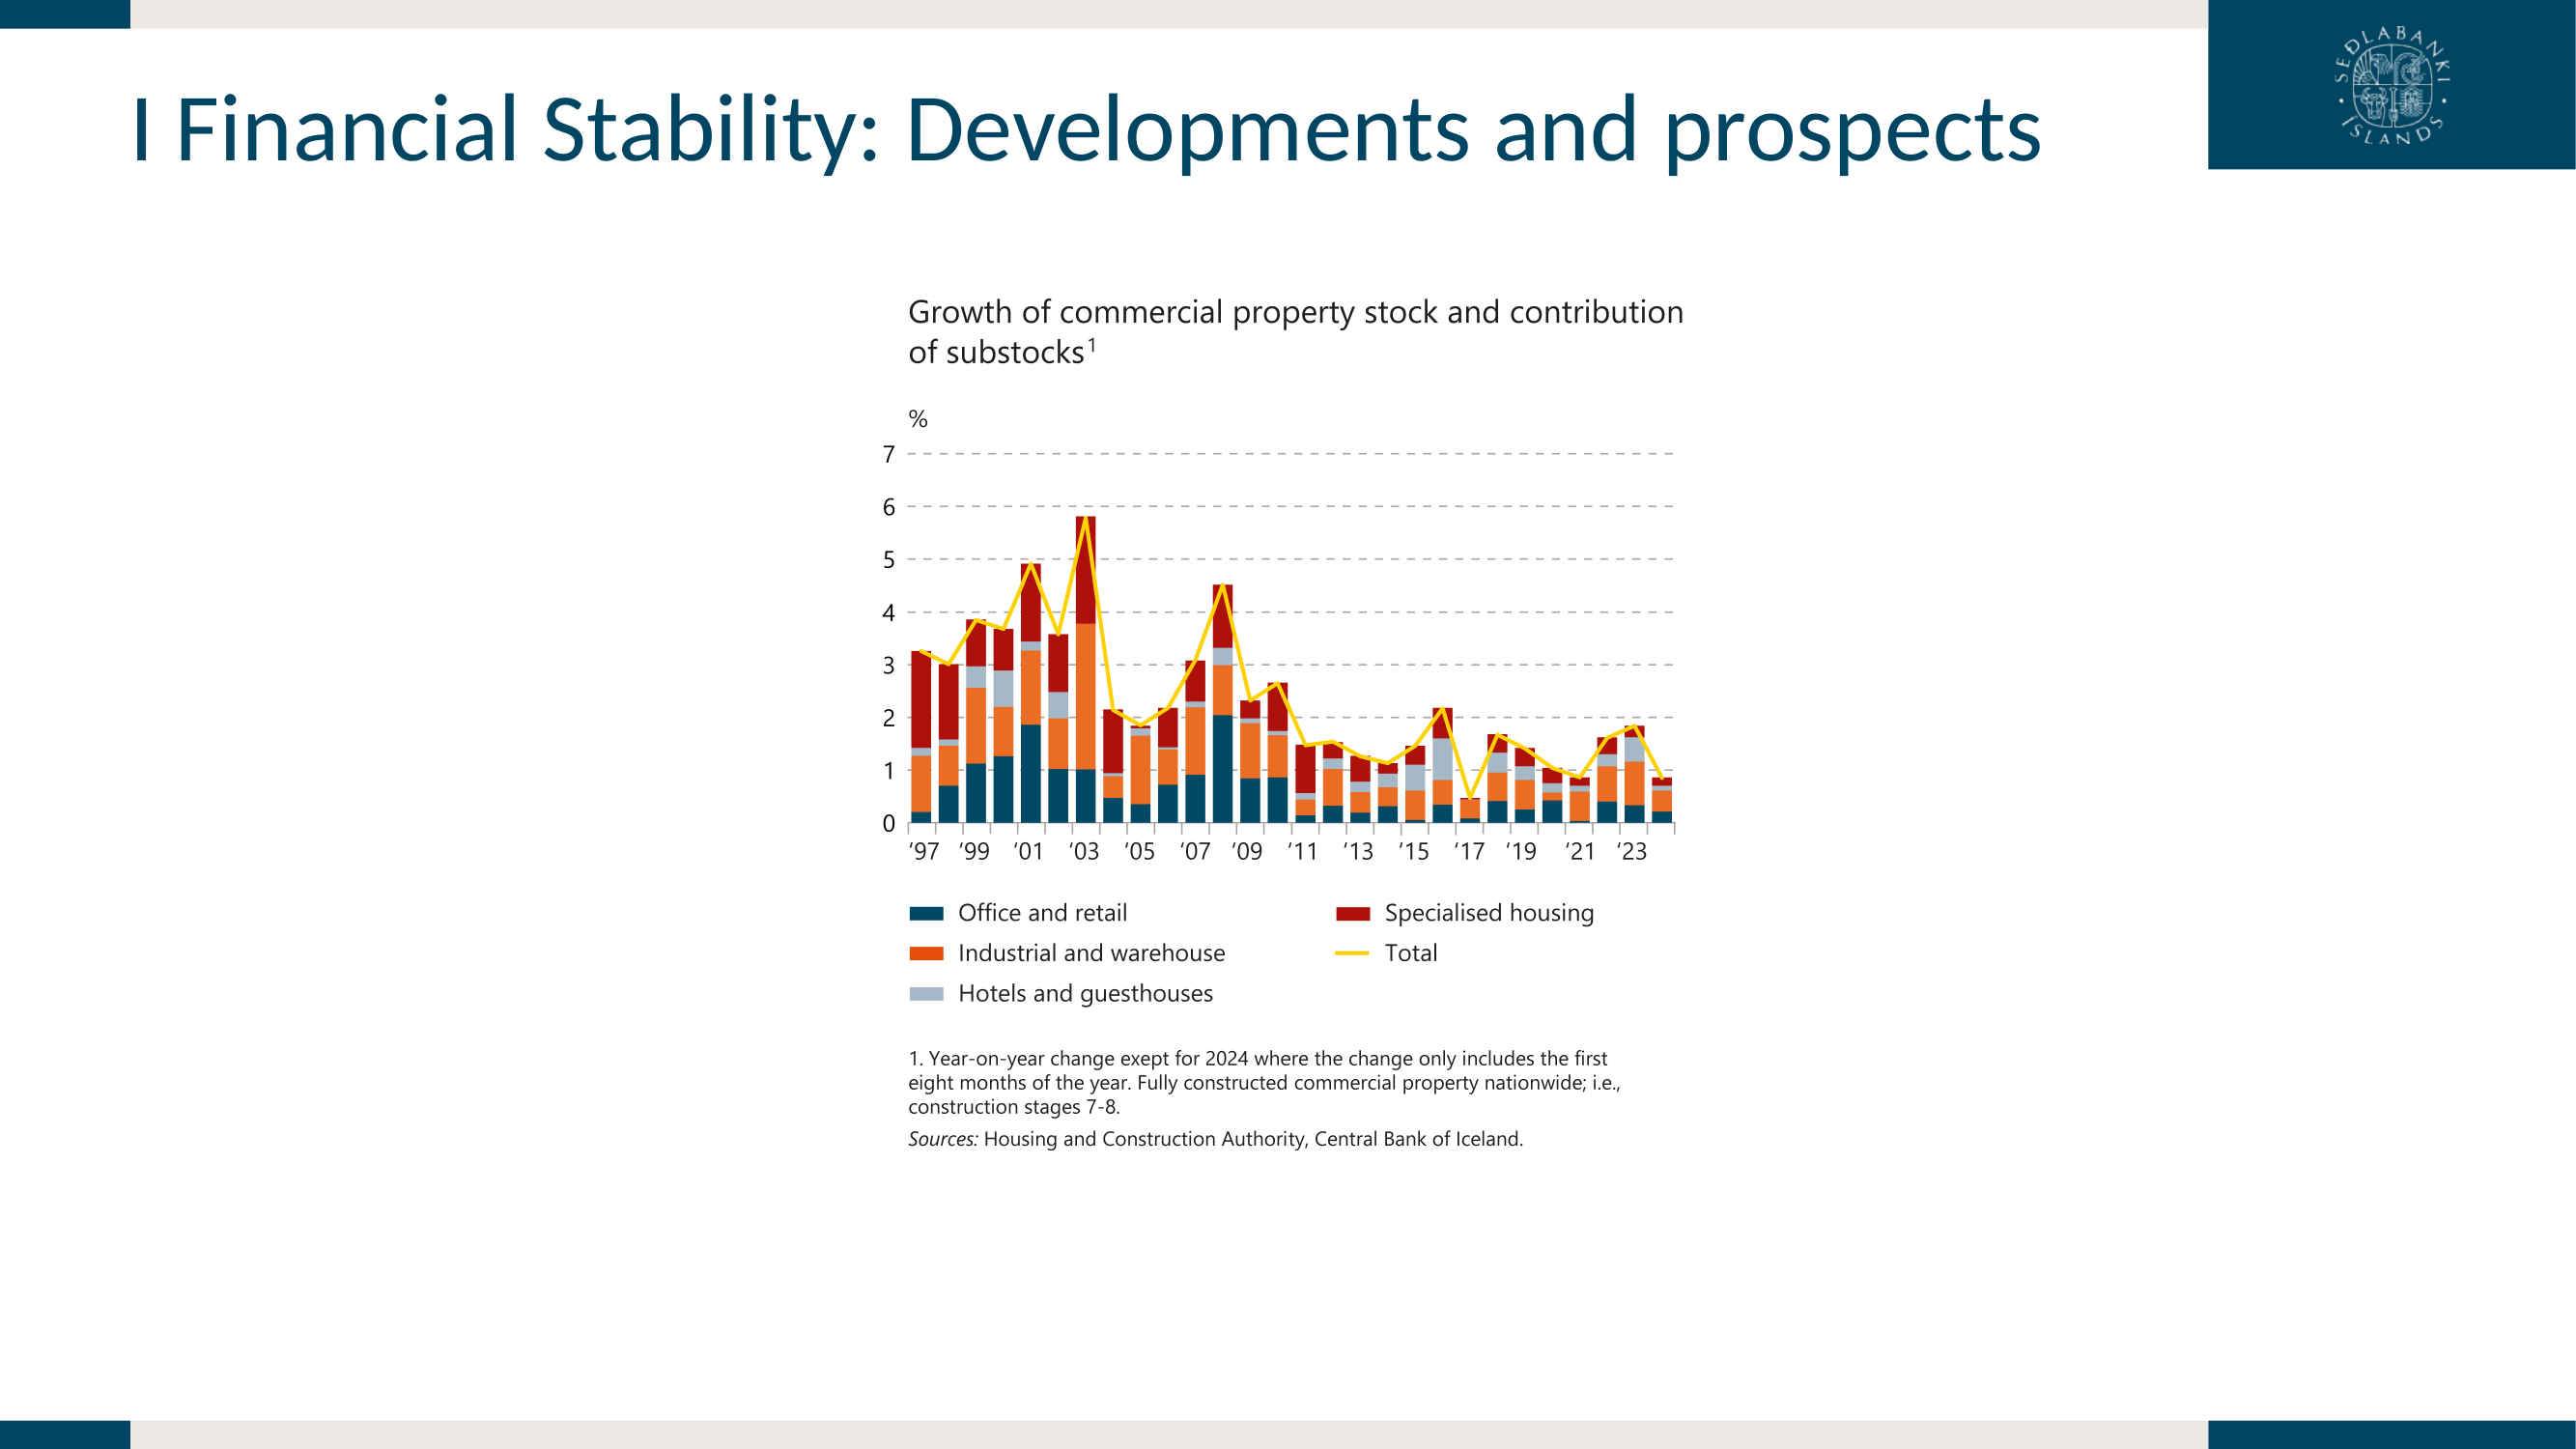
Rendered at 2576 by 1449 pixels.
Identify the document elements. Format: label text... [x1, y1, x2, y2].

title I Financial Stability: Developments and prospects [129, 86, 2178, 290]
picture [882, 295, 1694, 1154]
